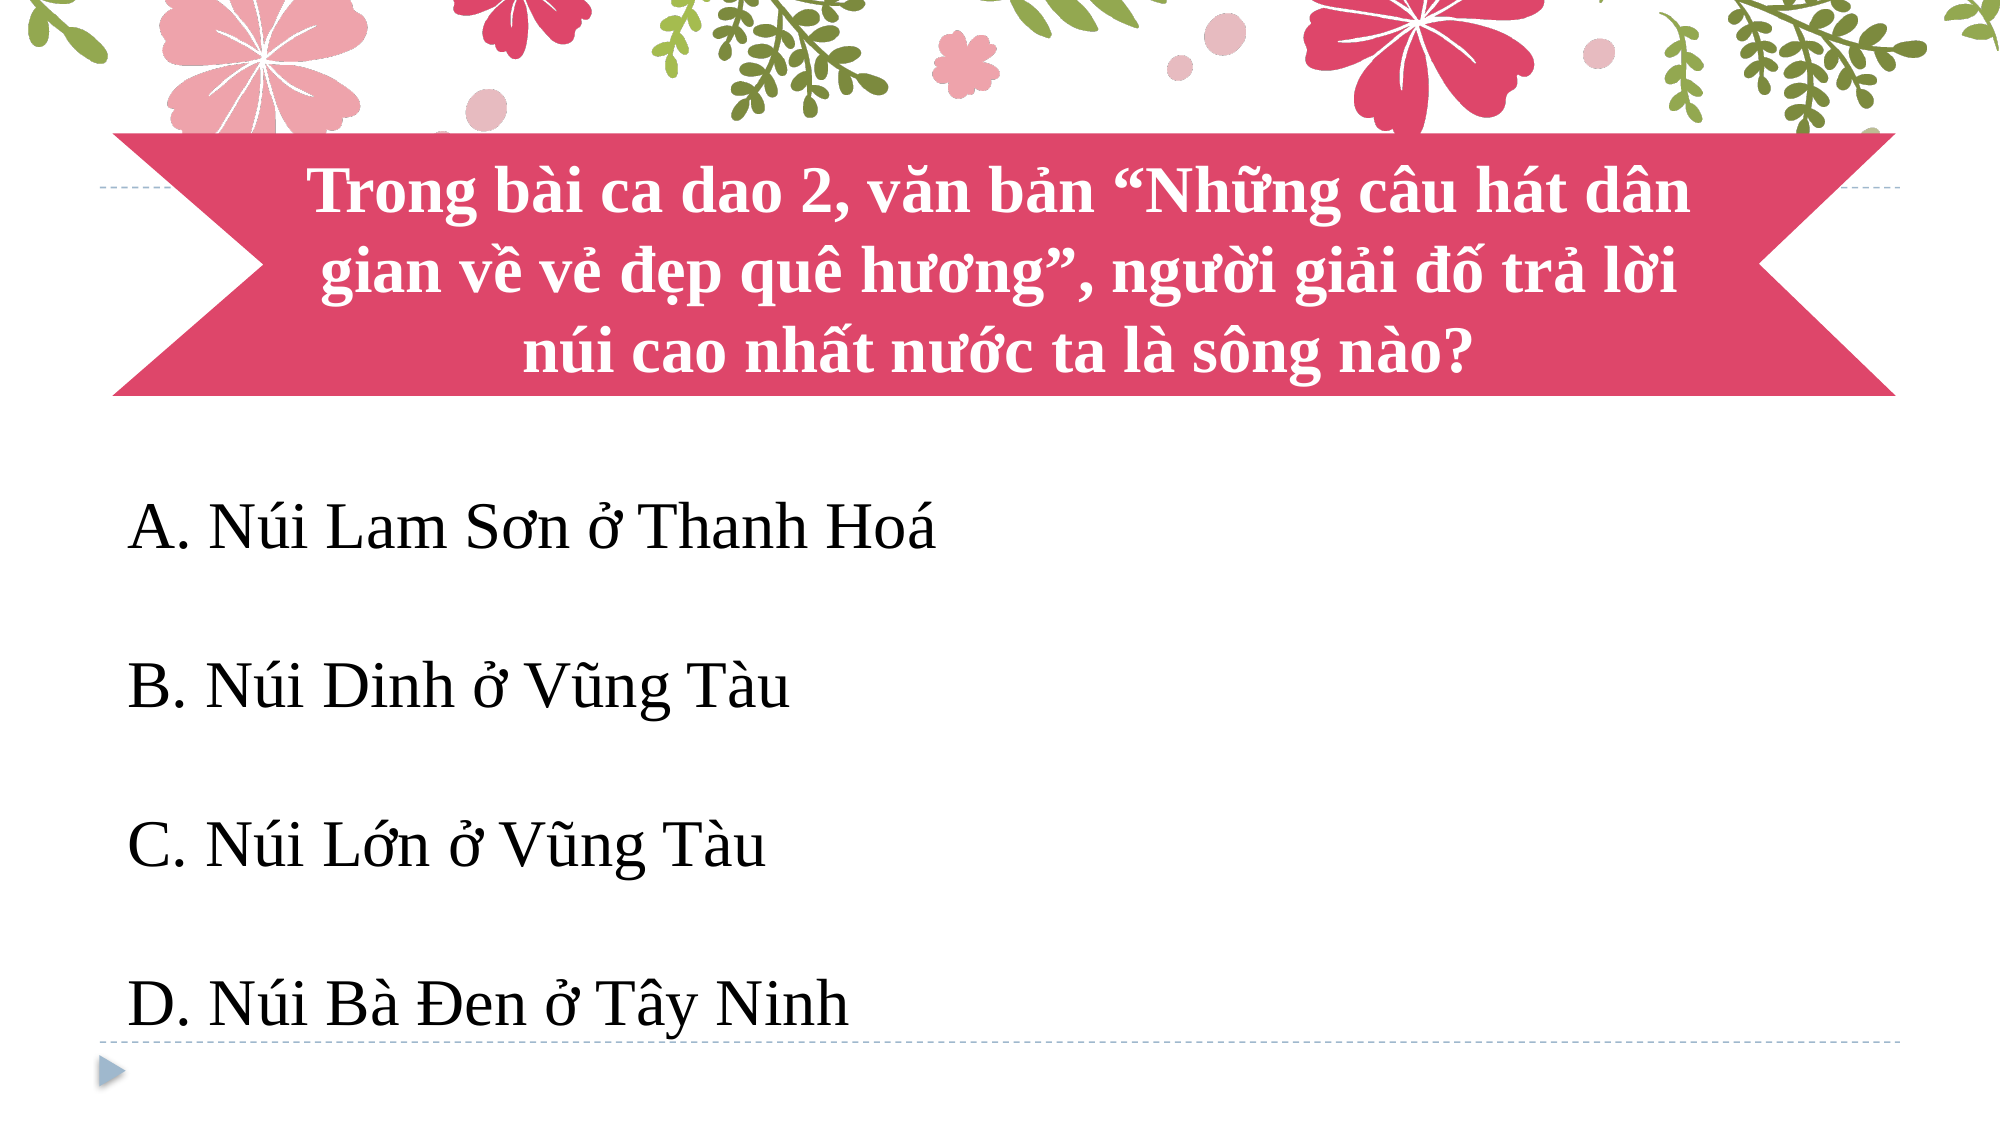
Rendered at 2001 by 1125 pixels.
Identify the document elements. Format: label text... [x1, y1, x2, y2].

text_box [110, 181, 1898, 398]
text_box A. Núi Lam Sơn ở Thanh Hoá [112, 474, 1896, 569]
text_box Trong bài ca dao 2, văn bản “Những câu hát dân gian về vẻ đẹp quê hương”, người giải đố trả lời núi cao nhất nước ta là sông nào? [256, 181, 1744, 393]
text_box B. Núi Dinh ở Vũng Tàu [112, 633, 1839, 728]
text_box D. Núi Bà Đen ở Tây Ninh [112, 951, 1839, 1047]
picture [0, 0, 2000, 167]
text_box C. Núi Lớn ở Vũng Tàu [112, 792, 1839, 887]
